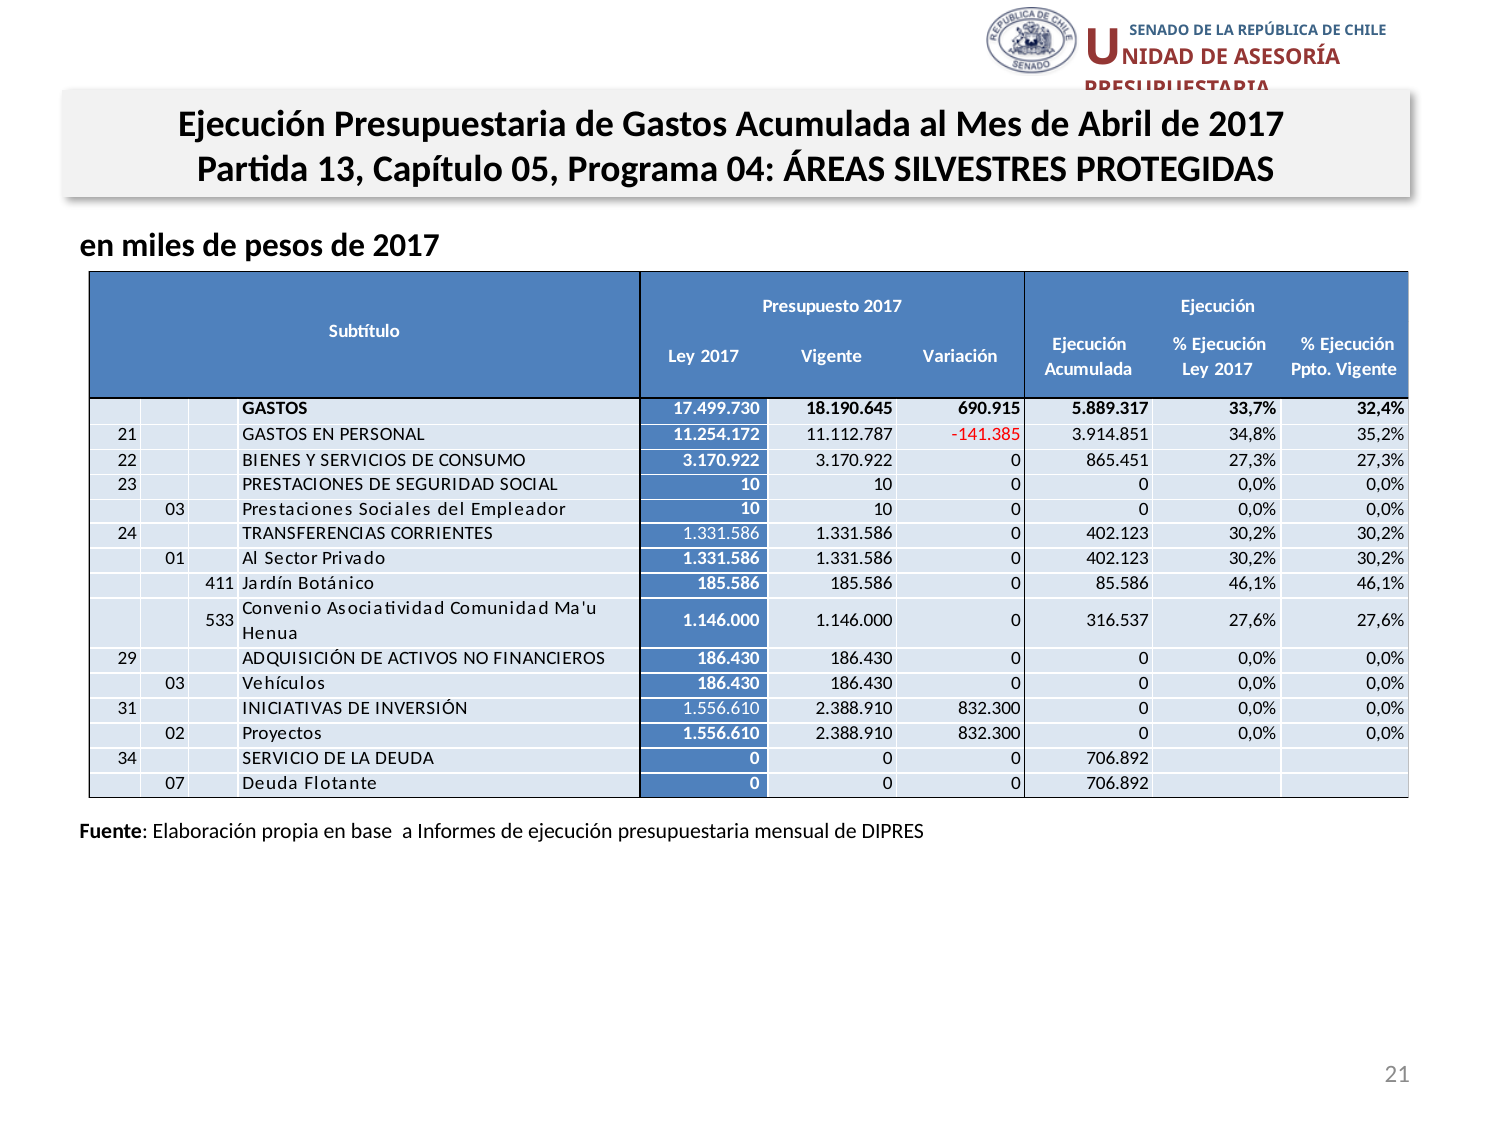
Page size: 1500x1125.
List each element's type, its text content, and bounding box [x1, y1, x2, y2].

picture [986, 7, 1079, 76]
text_box en miles de pesos de 2017 [64, 216, 1294, 291]
footer Fuente: Elaboración propia en base a Informes de ejecución presupuestaria mensual de DIPRES [64, 809, 1282, 870]
slide_number 21 [1074, 1042, 1425, 1103]
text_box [88, 270, 1410, 799]
text_box Ejecución Presupuestaria de Gastos Acumulada al Mes de Abril de 2017 Partida 13, Capítulo 05, Programa 04: ÁREAS SILVESTRES PROTEGIDAS [62, 90, 1410, 197]
